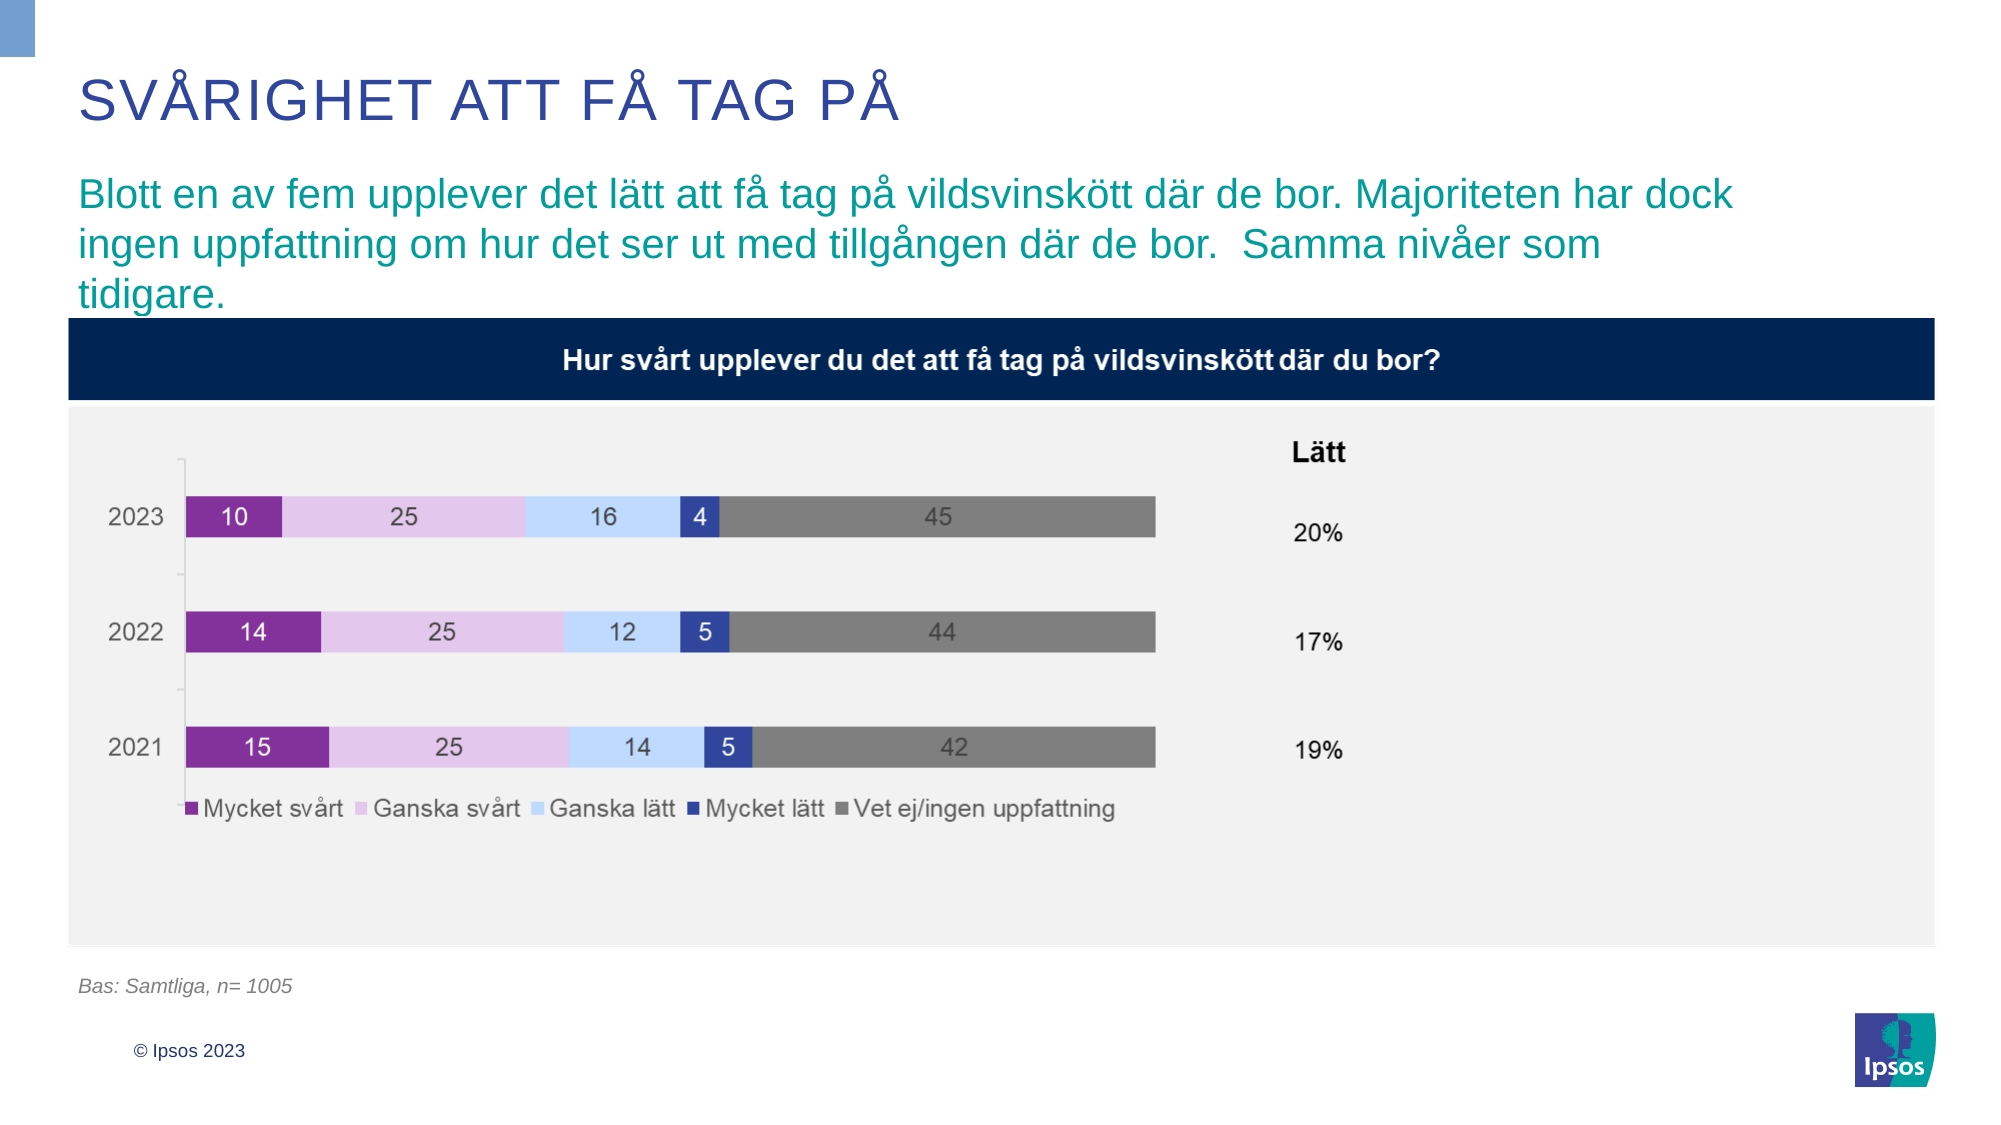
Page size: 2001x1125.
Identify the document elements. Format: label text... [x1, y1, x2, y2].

picture [66, 315, 1940, 986]
picture [1854, 1012, 1937, 1088]
list Blott en av fem upplever det lätt att få tag på vildsvinskött där de bor. Majoriteten har dock ingen uppfattning om hur det ser ut med tillgången där de bor. Samma nivåer som tidigare. [66, 159, 1774, 268]
title Svårighet att få tag på [66, 62, 1934, 142]
list Bas: Samtliga, n= 1005 [66, 965, 1947, 1006]
